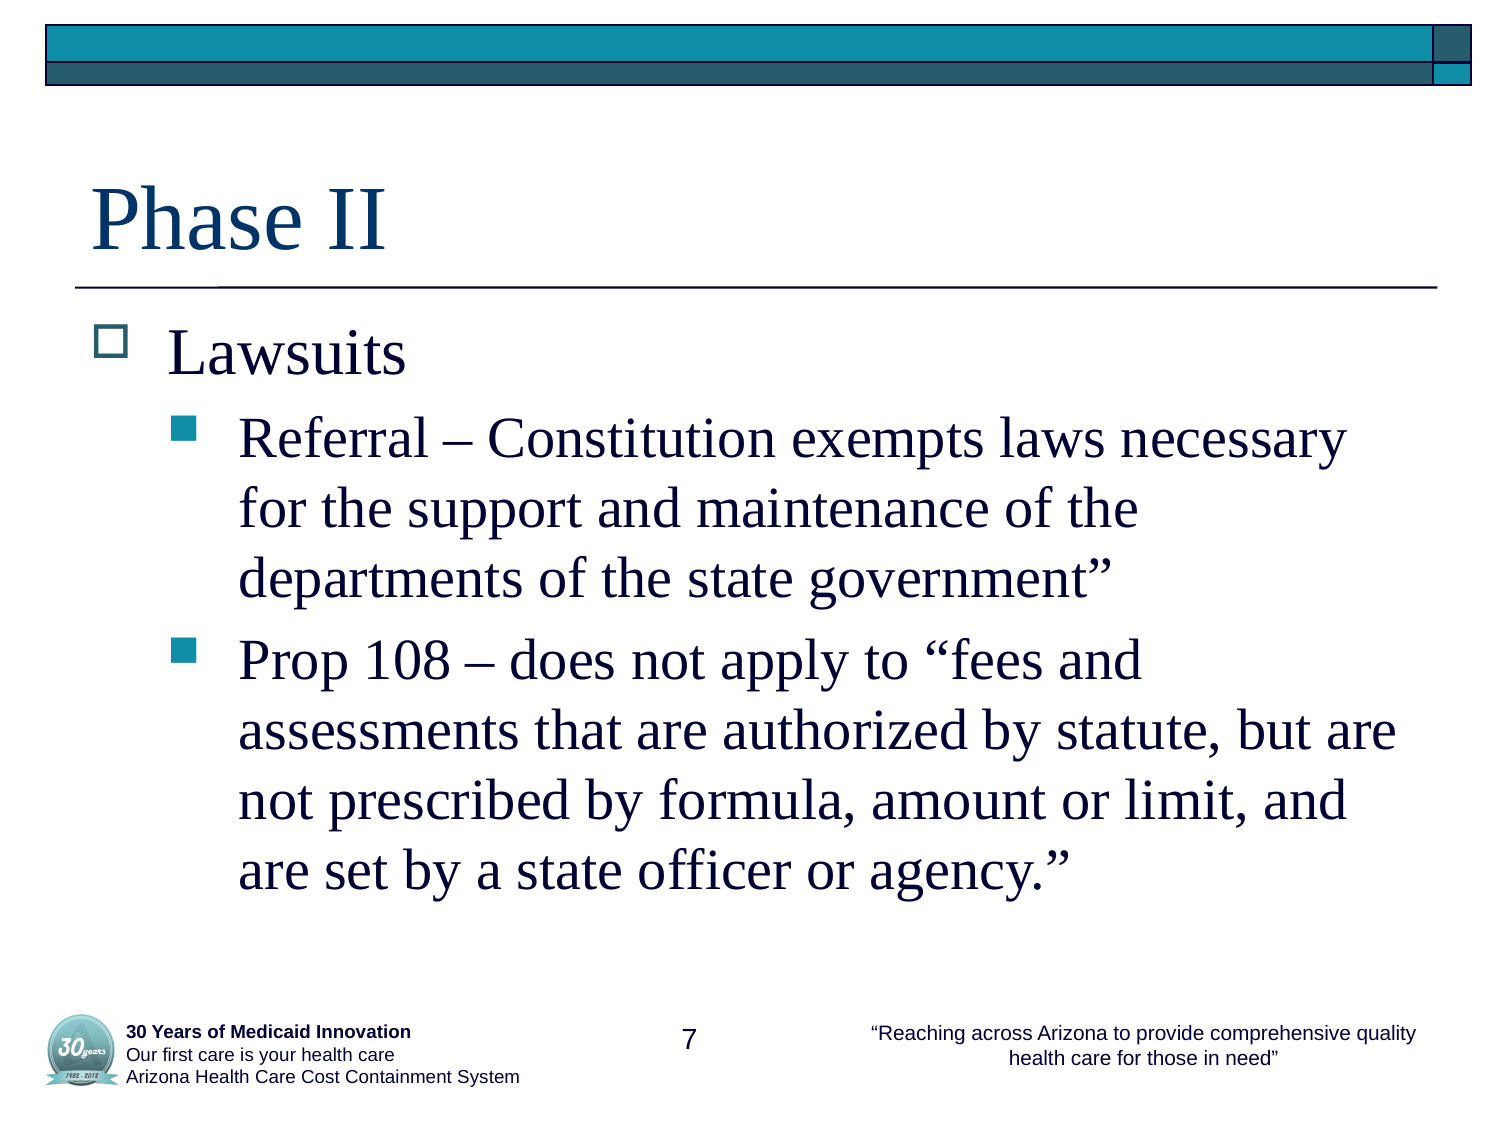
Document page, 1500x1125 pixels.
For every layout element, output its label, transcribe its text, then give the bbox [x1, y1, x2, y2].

slide_number 7 [362, 1012, 713, 1091]
list Lawsuits Referral – Constitution exempts laws necessary for the support and maintenance of the departments of the state government” Prop 108 – does not apply to “fees and assessments that are authorized by statute, but are not prescribed by formula, amount or limit, and are set by a state officer or agency.” [74, 299, 1426, 1006]
footer 30 Years of Medicaid Innovation Our first care is your health care Arizona Health Care Cost Containment System [713, 1012, 1438, 1091]
footer 30 Years of Medicaid Innovation Our first care is your health care Arizona Health Care Cost Containment System [37, 1012, 362, 1091]
title Phase II [74, 87, 1426, 276]
